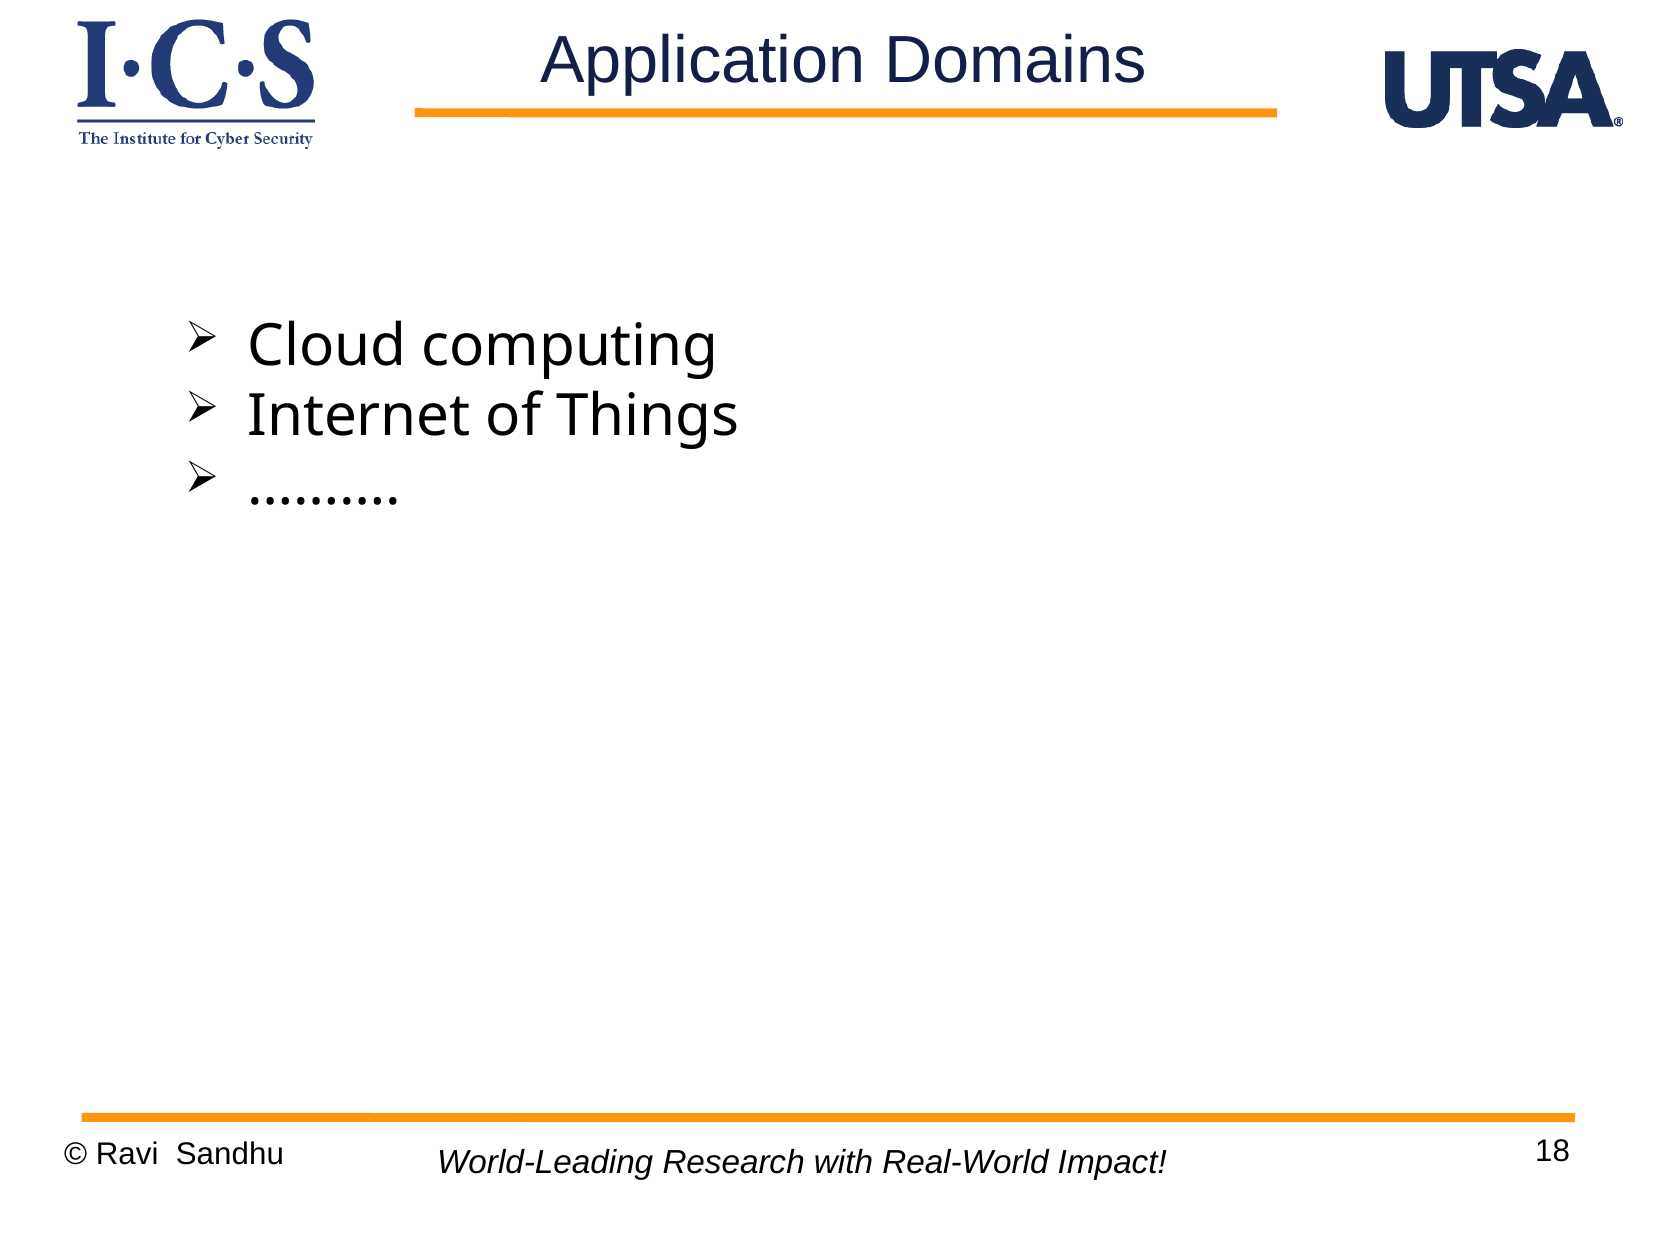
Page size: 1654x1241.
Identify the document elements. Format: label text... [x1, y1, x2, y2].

text_box 18 [1185, 1129, 1571, 1215]
picture [1385, 49, 1623, 128]
picture [73, 0, 317, 151]
text_box World-Leading Research with Real-World Impact! [422, 1132, 1184, 1188]
text_box Cloud computing Internet of Things ………. [166, 306, 1214, 557]
text_box © Ravi Sandhu [64, 1132, 450, 1218]
title Application Domains [414, 0, 1274, 113]
